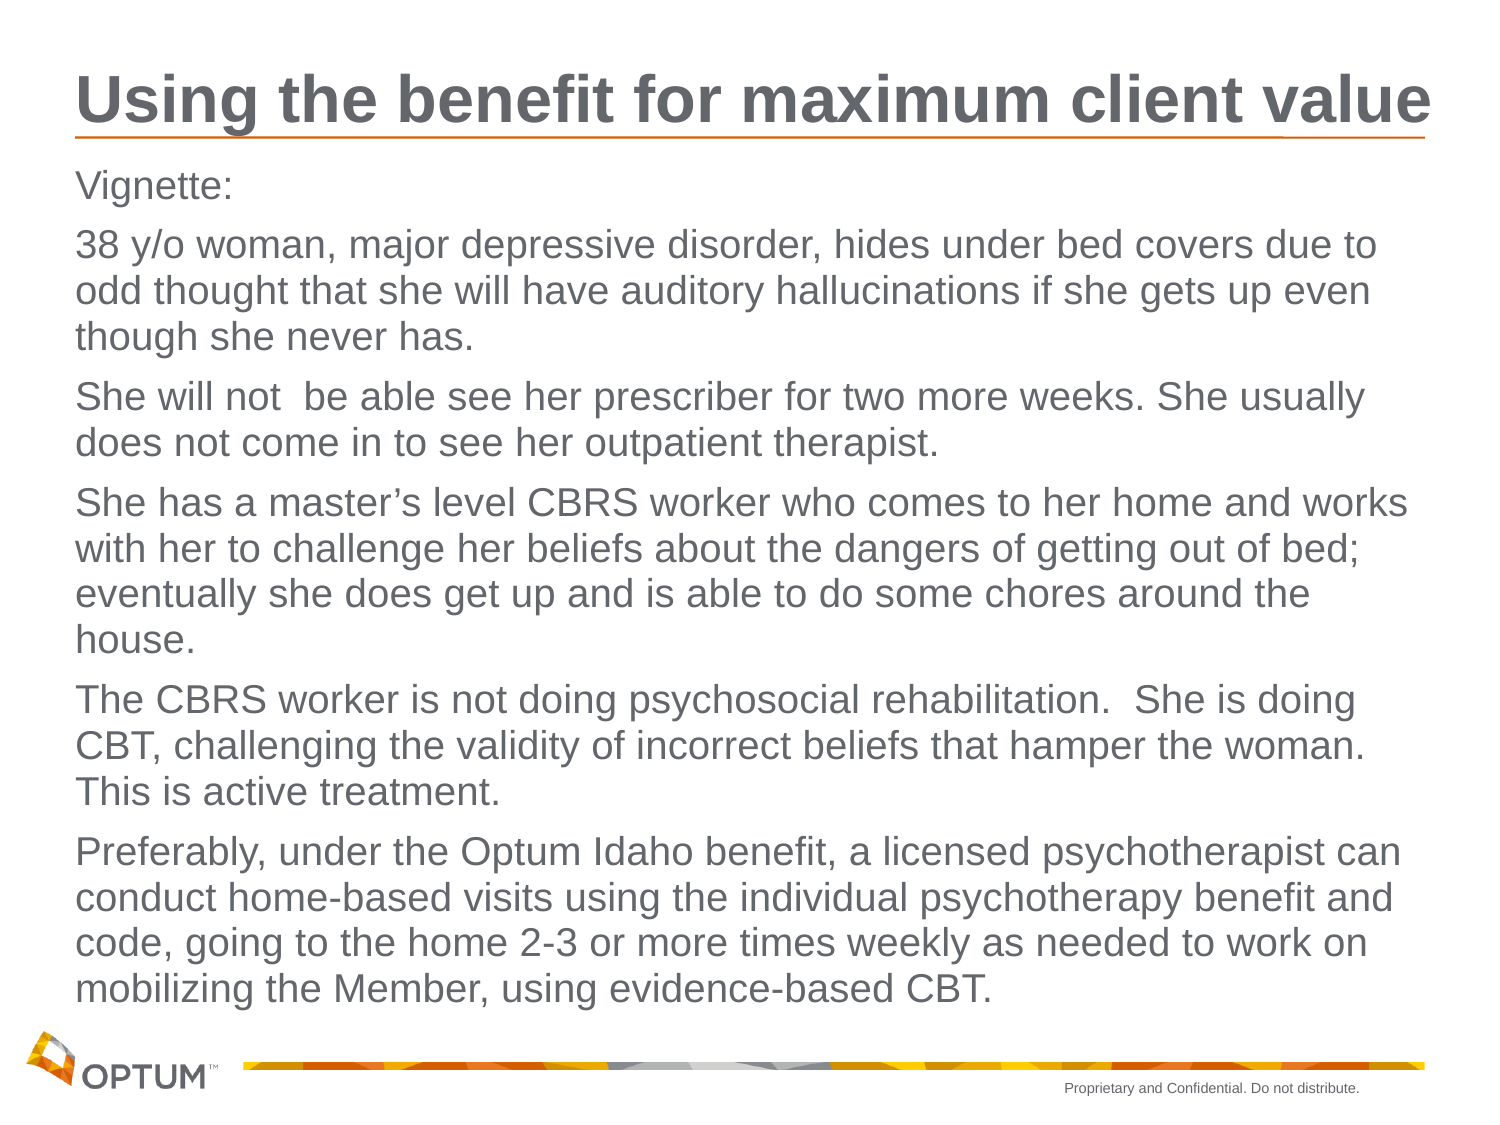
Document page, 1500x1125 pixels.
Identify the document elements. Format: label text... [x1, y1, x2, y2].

title Using the benefit for maximum client value [75, 37, 1438, 138]
picture [24, 1029, 220, 1091]
picture [243, 1062, 1425, 1070]
list Vignette: 38 y/o woman, major depressive disorder, hides under bed covers due to odd thought that she will have auditory hallucinations if she gets up even though she never has. She will not be able see her prescriber for two more weeks. She usually does not come in to see her outpatient therapist. She has a master’s level CBRS worker who comes to her home and works with her to challenge her beliefs about the dangers of getting out of bed; eventually she does get up and is able to do some chores around the house. The CBRS worker is not doing psychosocial rehabilitation. She is doing CBT, challenging the validity of incorrect beliefs that hamper the woman. This is active treatment. Preferably, under the Optum Idaho benefit, a licensed psychotherapist can conduct home-based visits using the individual psychotherapy benefit and code, going to the home 2-3 or more times weekly as needed to work on mobilizing the Member, using evidence-based CBT. [75, 162, 1425, 1050]
